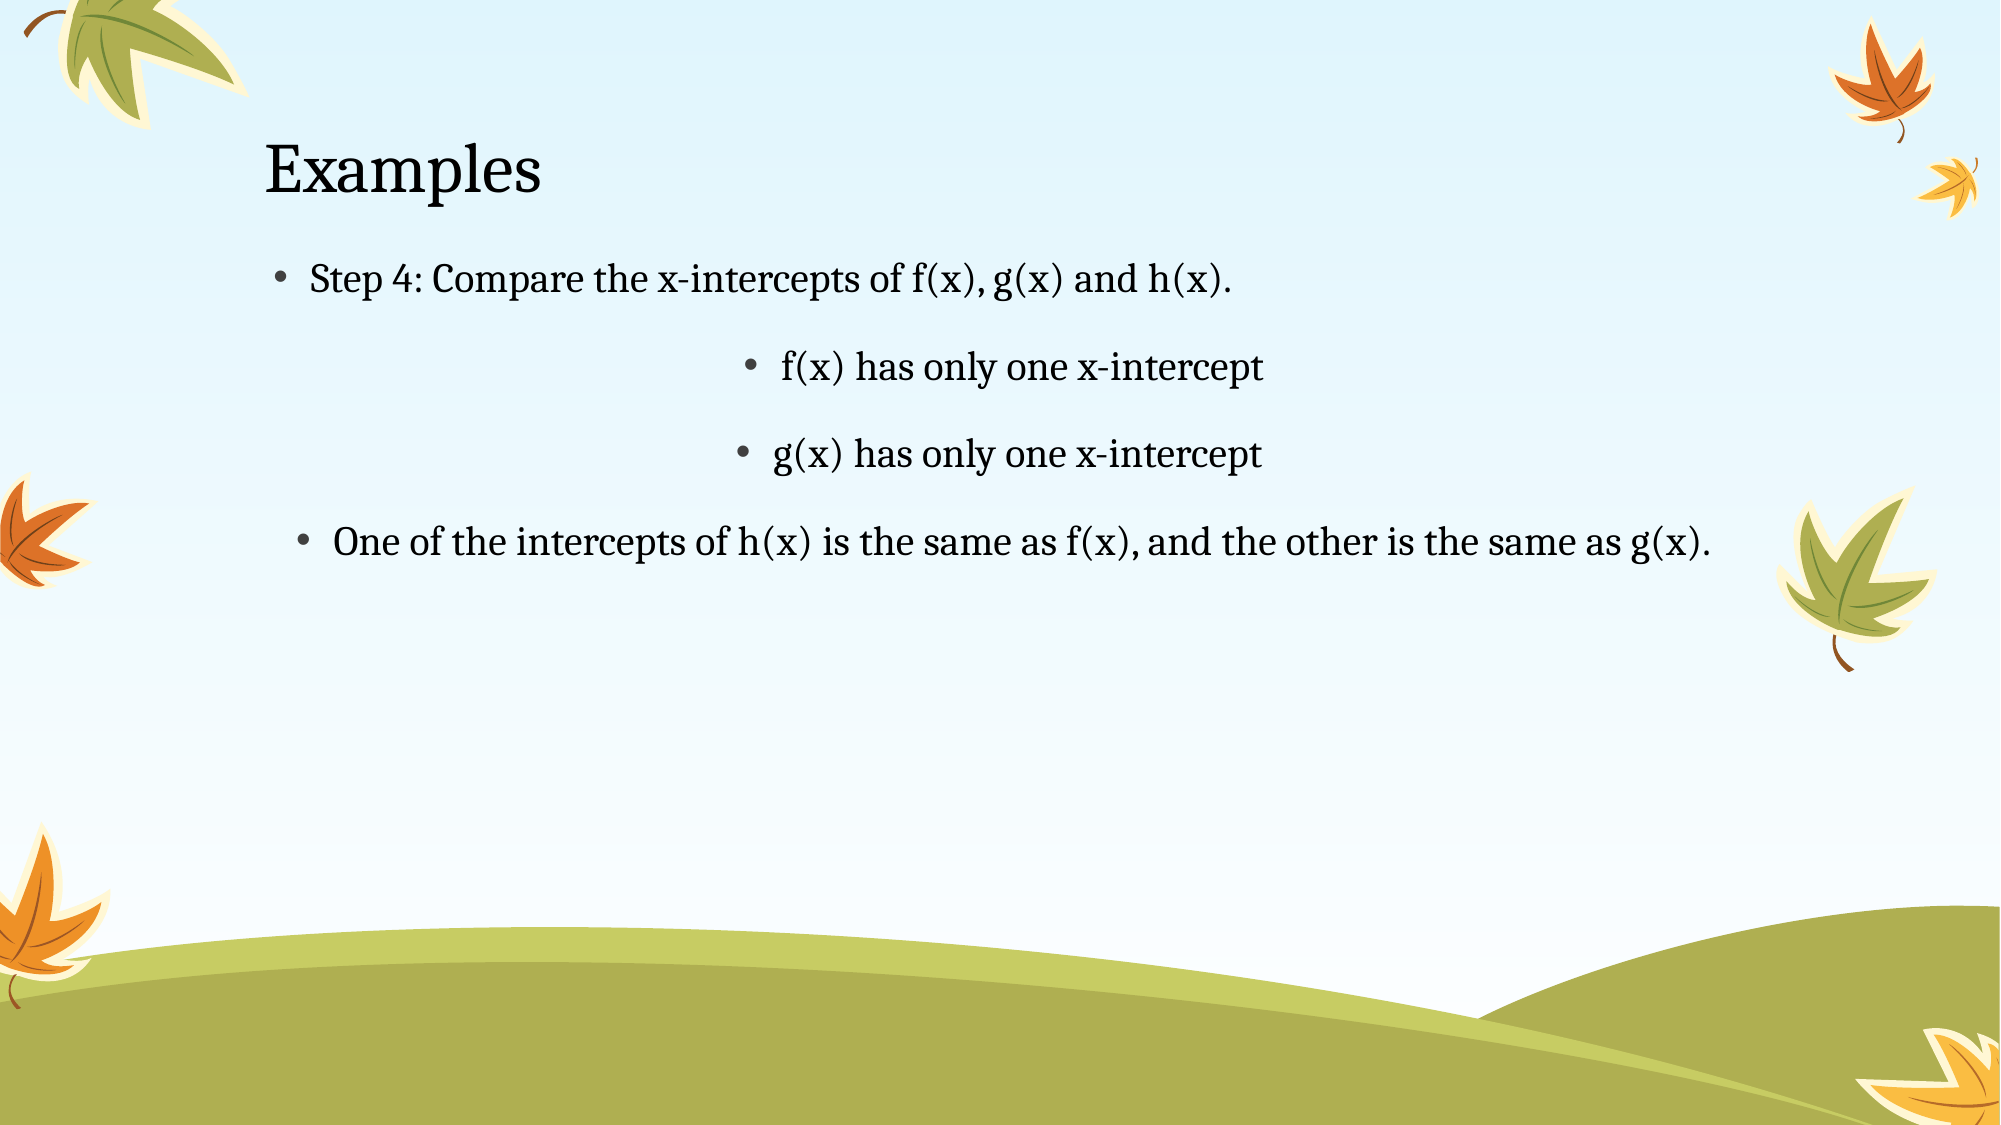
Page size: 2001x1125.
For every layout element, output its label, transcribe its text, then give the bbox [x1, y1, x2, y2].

list Step 4: Compare the x-intercepts of f(x), g(x) and h(x). f(x) has only one x-intercept g(x) has only one x-intercept One of the intercepts of h(x) is the same as f(x), and the other is the same as g(x). [250, 243, 1750, 925]
title Examples [249, 12, 1749, 216]
